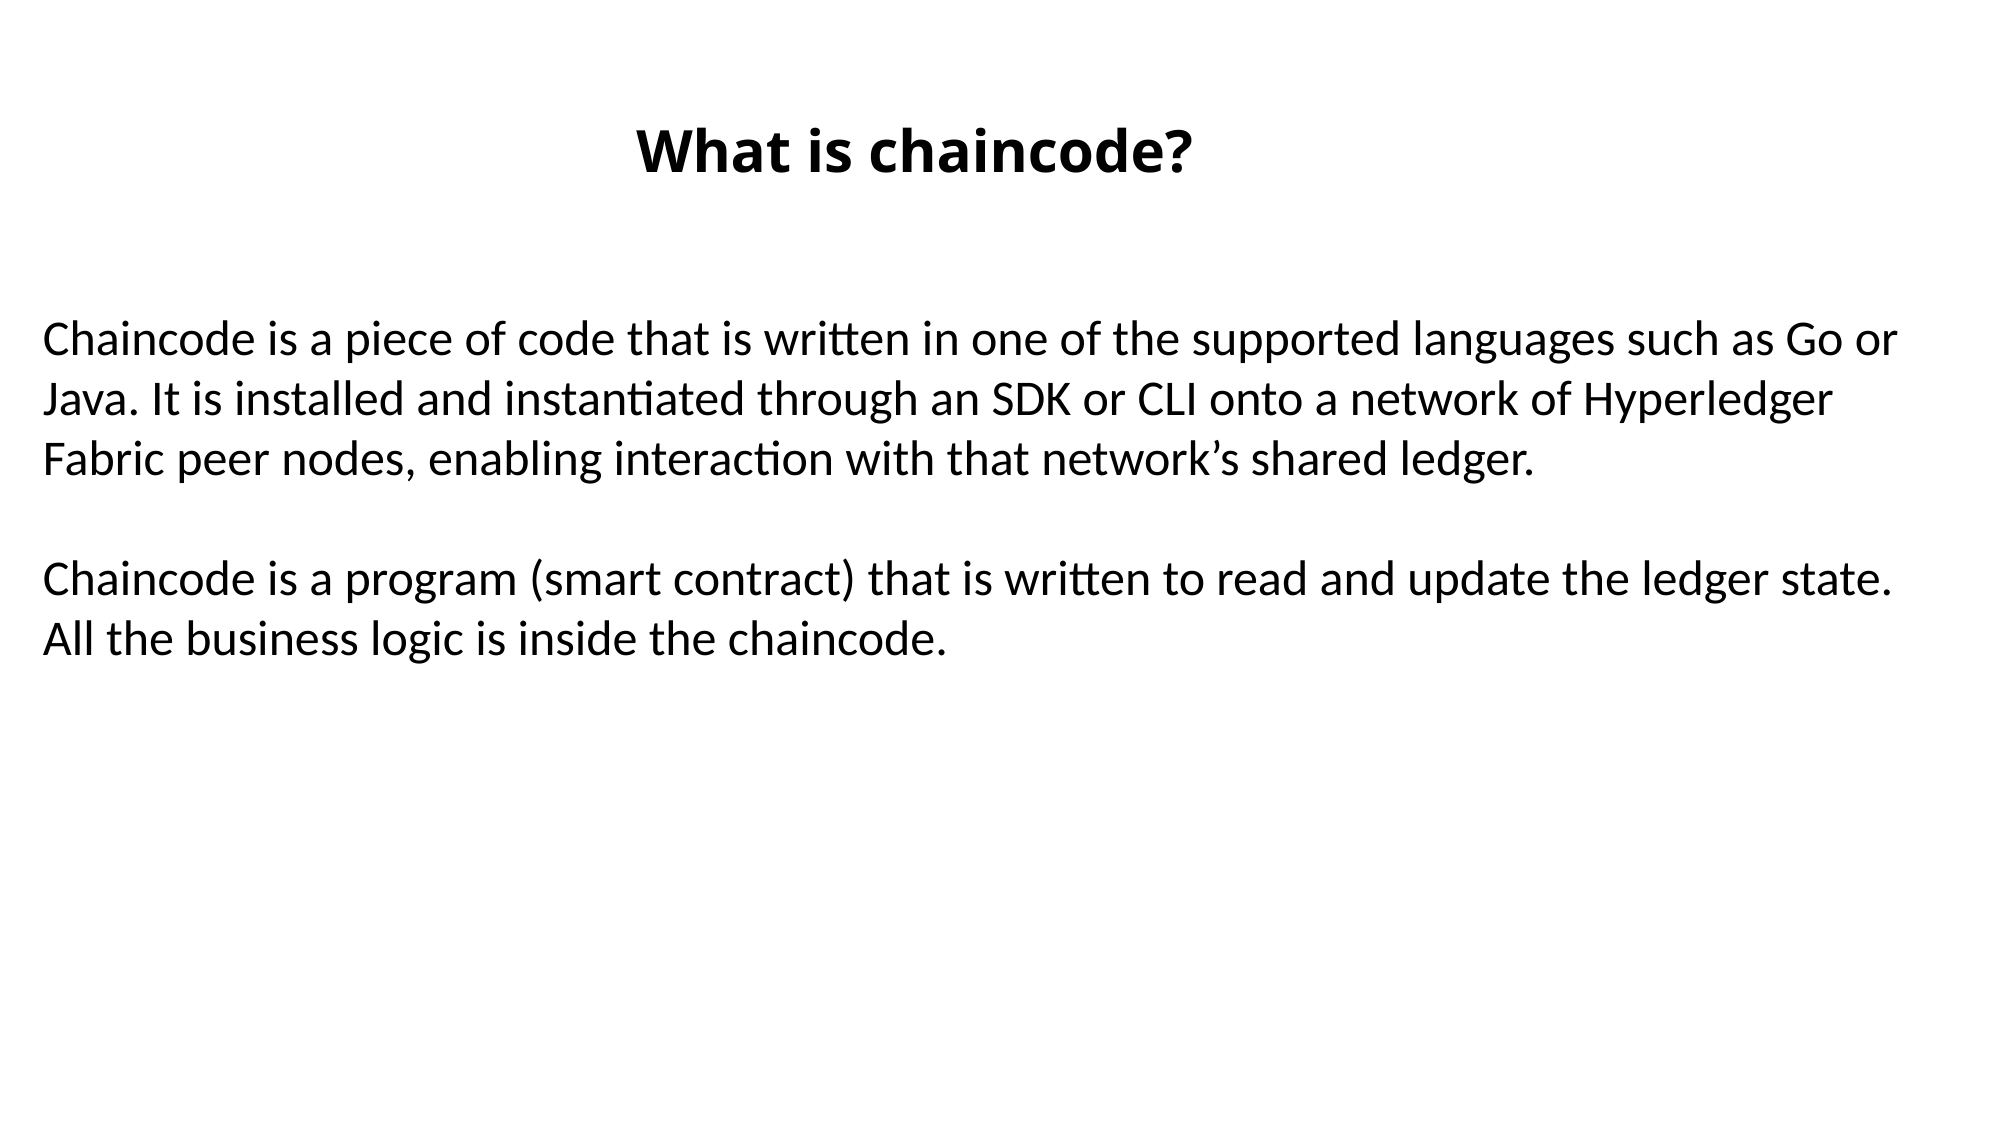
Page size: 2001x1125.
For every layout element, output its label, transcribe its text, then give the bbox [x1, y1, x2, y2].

text_box What is chaincode? [621, 107, 1286, 192]
text_box Chaincode is a piece of code that is written in one of the supported languages such as Go or Java. It is installed and instantiated through an SDK or CLI onto a network of Hyperledger Fabric peer nodes, enabling interaction with that network’s shared ledger. Chaincode is a program (smart contract) that is written to read and update the ledger state. All the business logic is inside the chaincode. [28, 298, 1917, 793]
